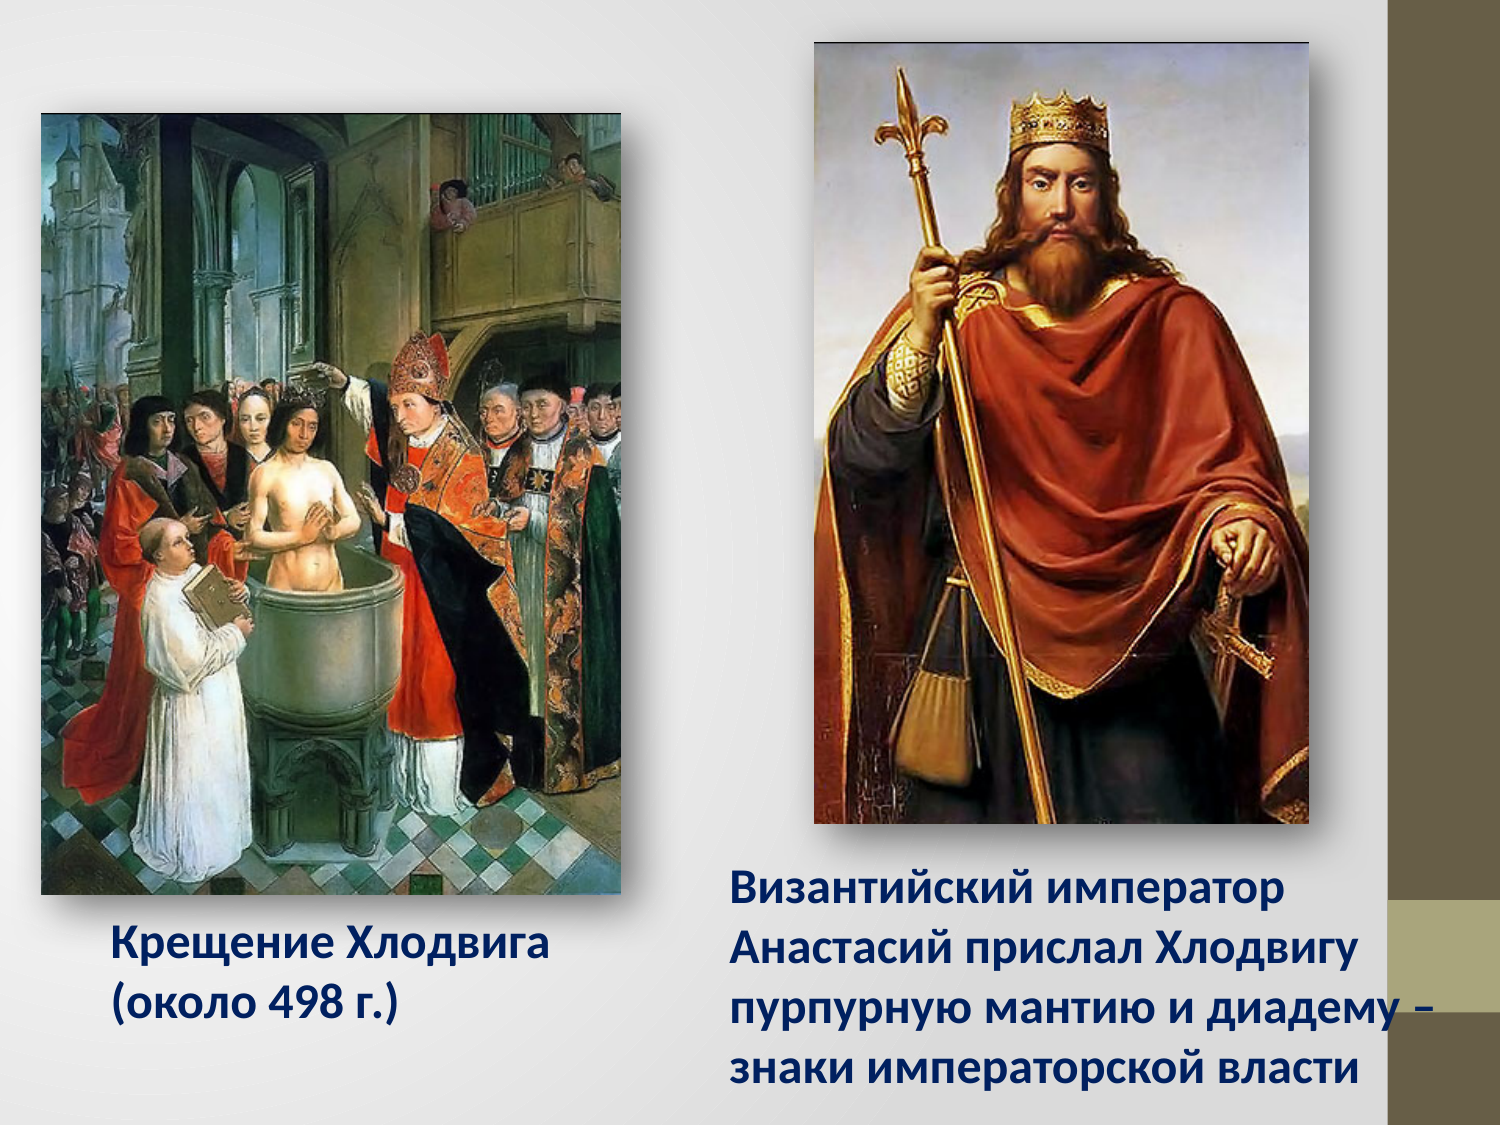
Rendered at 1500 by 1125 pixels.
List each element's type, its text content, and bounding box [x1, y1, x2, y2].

text_box Крещение Хлодвига (около 498 г.) [95, 902, 567, 1037]
picture [814, 42, 1309, 825]
picture [40, 113, 622, 896]
text_box Византийский император Анастасий прислал Хлодвигу пурпурную мантию и диадему – знаки императорской власти [714, 846, 1500, 1101]
